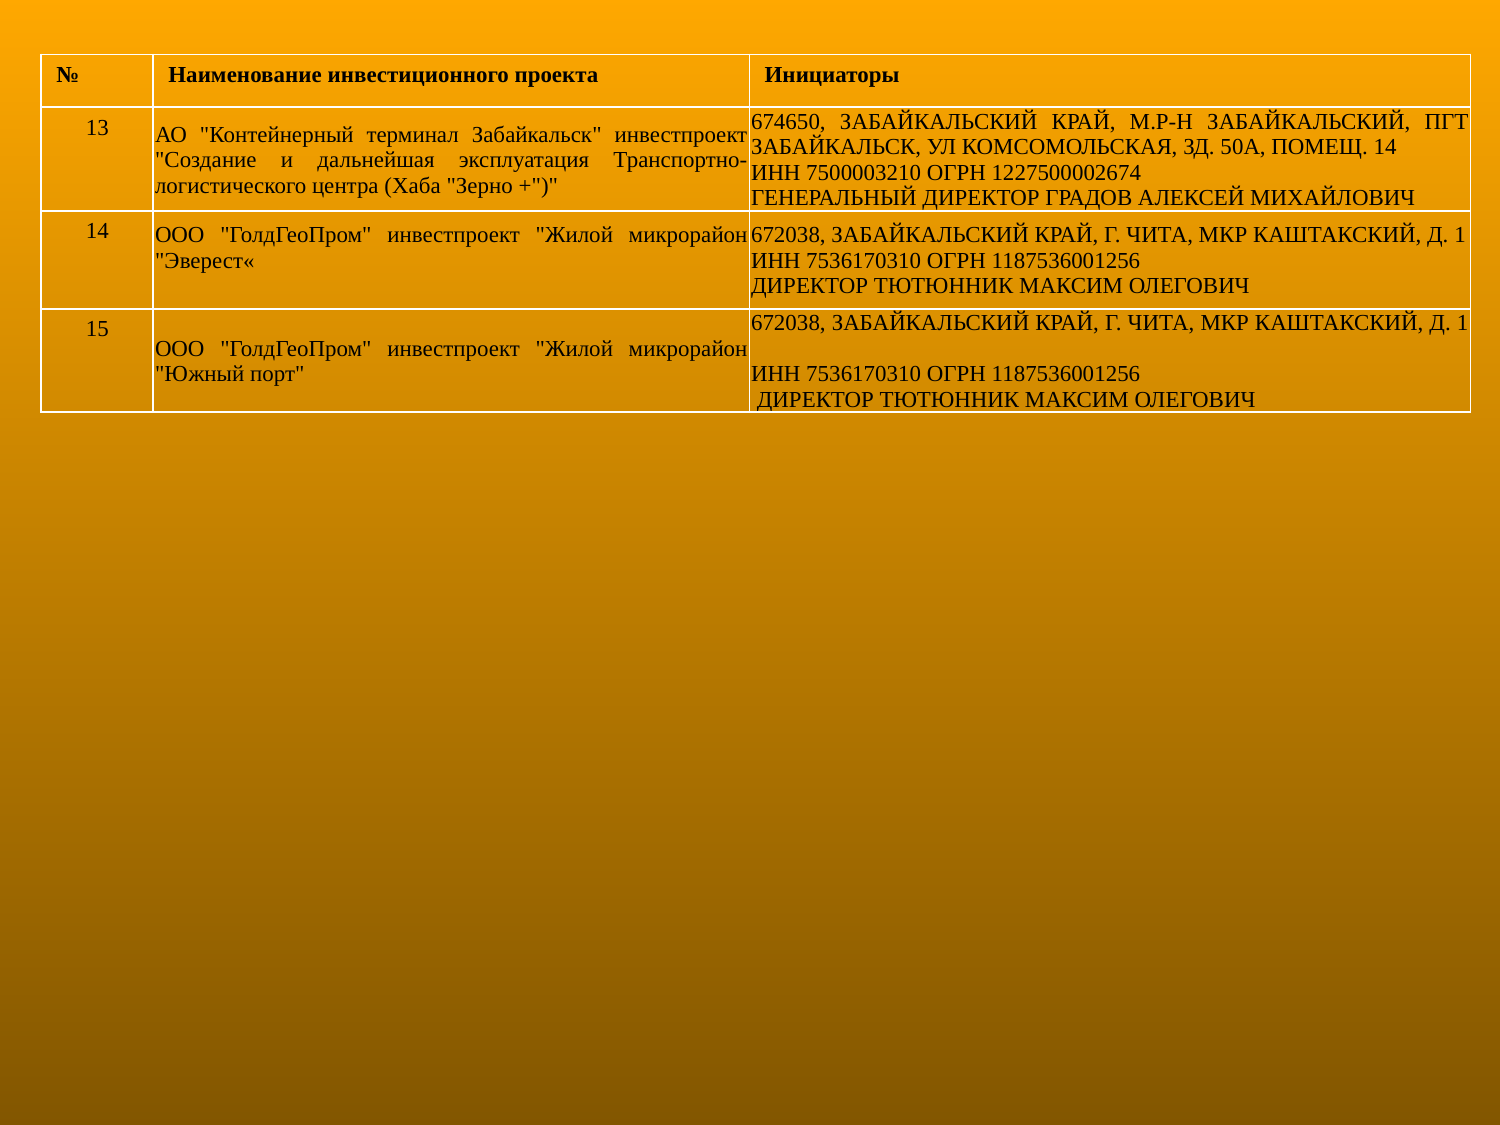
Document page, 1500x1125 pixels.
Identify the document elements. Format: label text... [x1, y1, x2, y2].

table_cell 15 [42, 310, 152, 411]
table_cell 14 [42, 212, 152, 308]
table_cell 13 [42, 108, 152, 210]
table_cell 672038, ЗАБАЙКАЛЬСКИЙ КРАЙ, Г. ЧИТА, МКР КАШТАКСКИЙ, Д. 1 ИНН 7536170310 ОГРН 1187536001256 ДИРЕКТОР ТЮТЮННИК МАКСИМ ОЛЕГОВИЧ [750, 310, 1470, 411]
table_cell 674650, ЗАБАЙКАЛЬСКИЙ КРАЙ, М.Р-Н ЗАБАЙКАЛЬСКИЙ, ПГТ ЗАБАЙКАЛЬСК, УЛ КОМСОМОЛЬСКАЯ, ЗД. 50А, ПОМЕЩ. 14 ИНН 7500003210 ОГРН 1227500002674 ГЕНЕРАЛЬНЫЙ ДИРЕКТОР ГРАДОВ АЛЕКСЕЙ МИХАЙЛОВИЧ [750, 108, 1470, 210]
table_cell 672038, ЗАБАЙКАЛЬСКИЙ КРАЙ, Г. ЧИТА, МКР КАШТАКСКИЙ, Д. 1 ИНН 7536170310 ОГРН 1187536001256 ДИРЕКТОР ТЮТЮННИК МАКСИМ ОЛЕГОВИЧ [750, 212, 1470, 308]
table_header Наименование инвестиционного проекта [154, 55, 749, 106]
table_cell ООО "ГолдГеоПром" инвестпроект "Жилой микрорайон "Эверест« [154, 212, 749, 308]
table_cell ООО "ГолдГеоПром" инвестпроект "Жилой микрорайон "Южный порт" [154, 310, 749, 411]
table_cell АО "Контейнерный терминал Забайкальск" инвестпроект "Создание и дальнейшая эксплуатация Транспортно-логистического центра (Хаба "Зерно +")" [154, 108, 749, 210]
table_header № [42, 55, 152, 106]
table_header Инициаторы [750, 55, 1470, 106]
